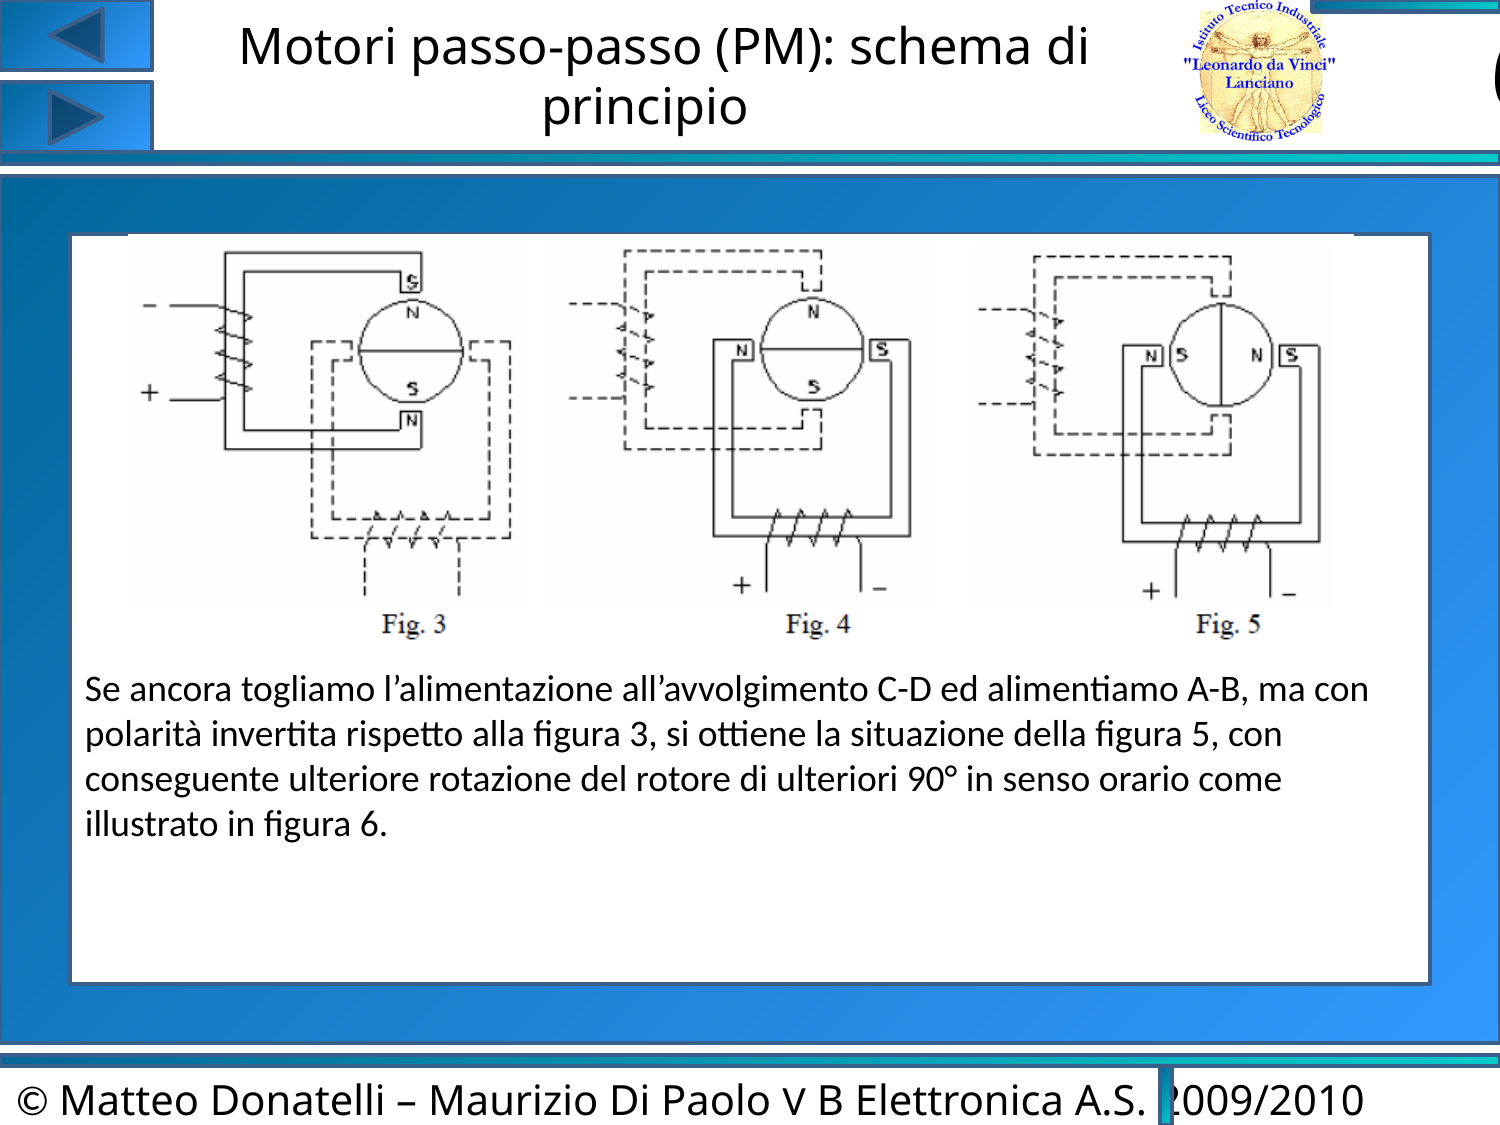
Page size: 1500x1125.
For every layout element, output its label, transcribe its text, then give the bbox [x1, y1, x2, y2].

picture [1183, 0, 1337, 143]
text_box Se ancora togliamo l’alimentazione all’avvolgimento C-D ed alimentiamo A-B, ma con polarità invertita rispetto alla figura 3, si ottiene la situazione della figura 5, con conseguente ulteriore rotazione del rotore di ulteriori 90° in senso orario come illustrato in figura 6. [70, 656, 1430, 851]
text_box [0, 80, 154, 154]
text_box Motori passo-passo (PM): schema di principio [117, 5, 1172, 144]
subtitle © Matteo Donatelli – Maurizio Di Paolo V B Elettronica A.S. 2009/2010 ITIS Lanciano [1174, 1068, 1500, 1125]
picture [128, 234, 1355, 649]
text_box [0, 0, 154, 72]
text_box [1338, 0, 1500, 14]
slide_number 6 [1347, 58, 1500, 99]
text_box [68, 232, 1432, 986]
subtitle © Matteo Donatelli – Maurizio Di Paolo V B Elettronica A.S. 2009/2010 ITIS Lanciano [0, 1068, 1158, 1125]
text_box [1158, 1064, 1174, 1125]
text_box [0, 174, 1500, 1045]
text_box [0, 150, 1500, 166]
text_box [0, 1053, 1500, 1068]
